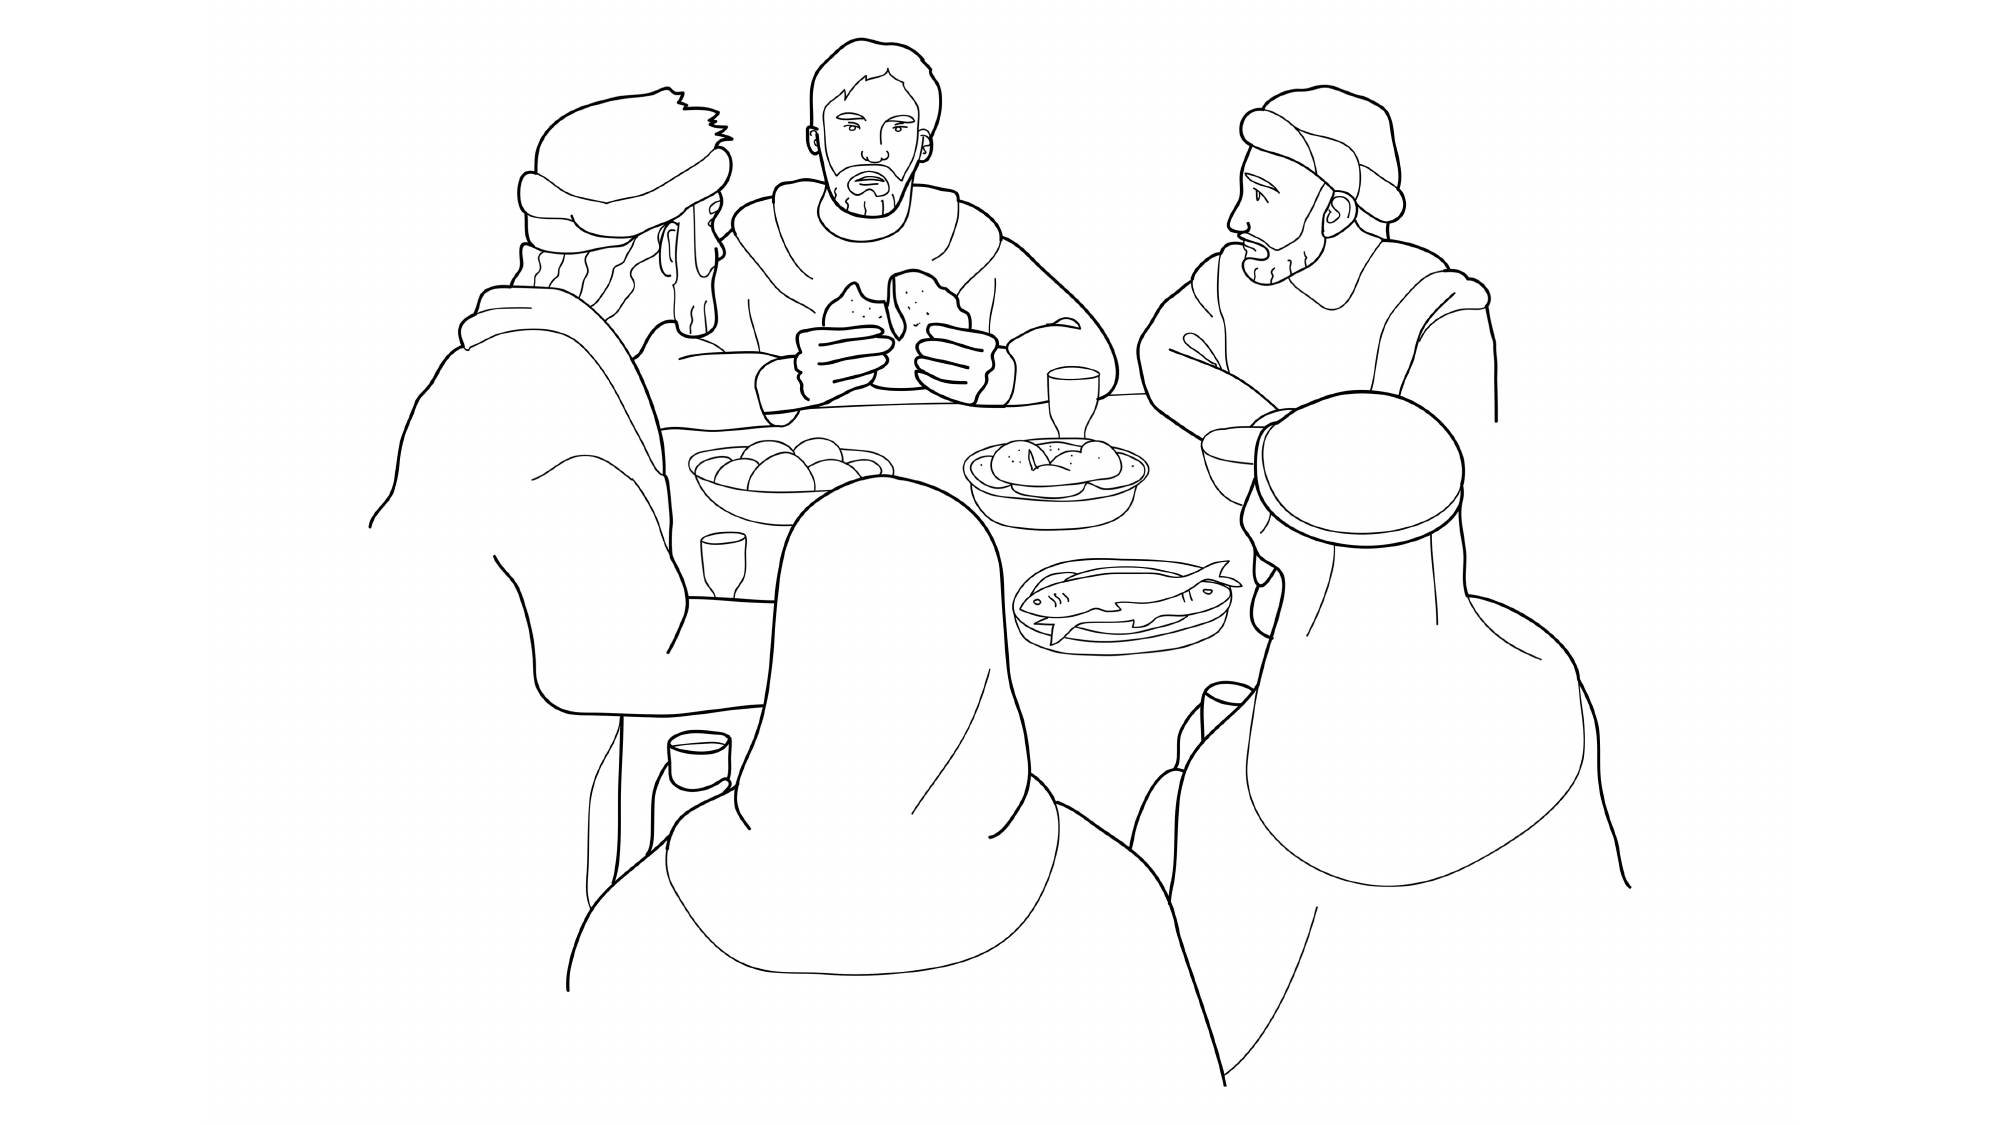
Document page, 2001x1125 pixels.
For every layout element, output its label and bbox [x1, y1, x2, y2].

picture [204, 0, 1795, 1125]
